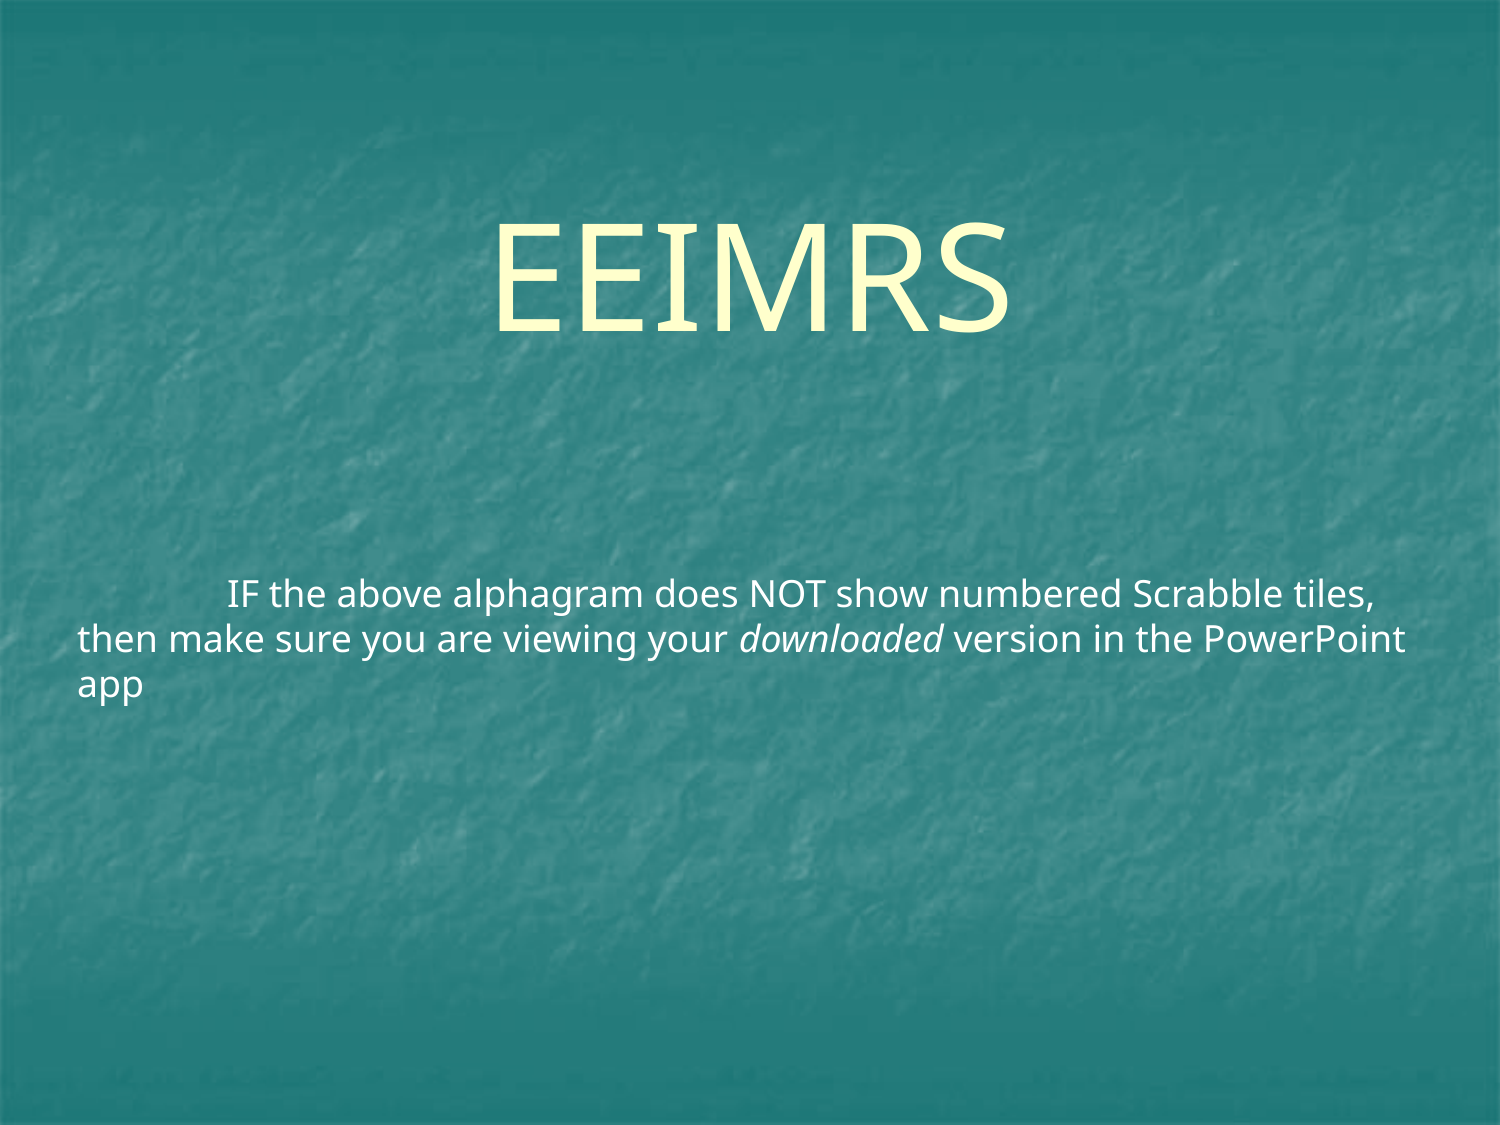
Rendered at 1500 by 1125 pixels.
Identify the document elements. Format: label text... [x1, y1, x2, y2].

title EEIMRS [112, 150, 1388, 392]
text_box IF the above alphagram does NOT show numbered Scrabble tiles, then make sure you are viewing your downloaded version in the PowerPoint app [62, 562, 1475, 713]
